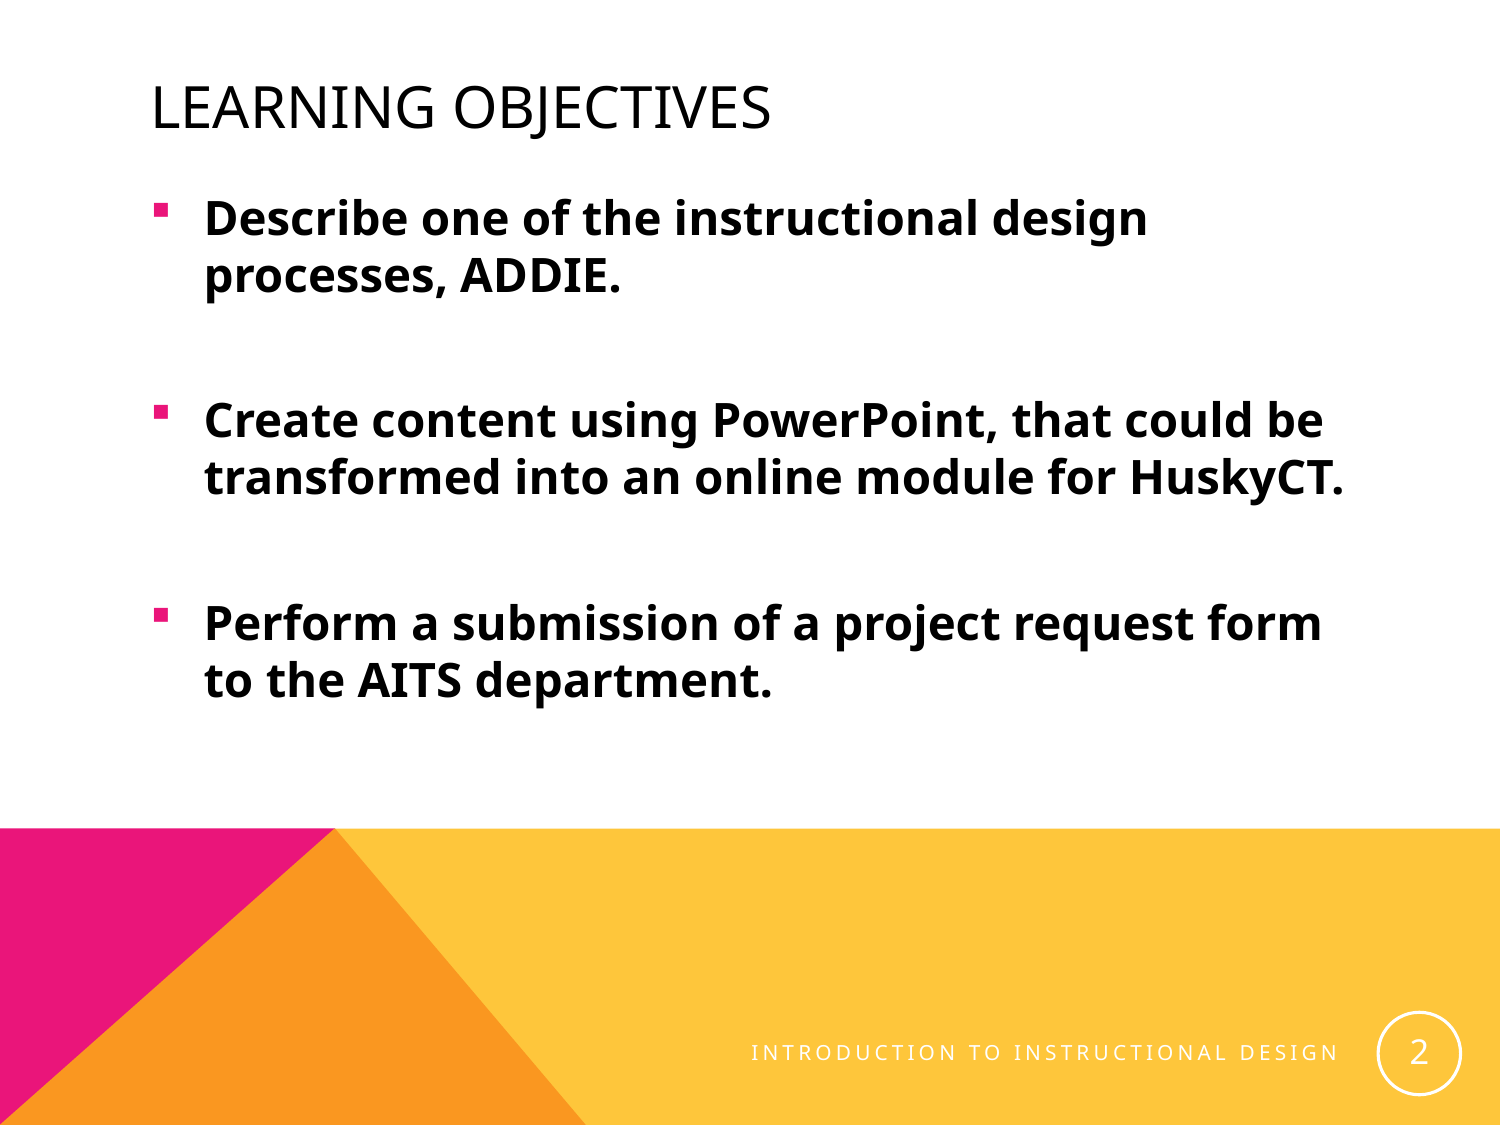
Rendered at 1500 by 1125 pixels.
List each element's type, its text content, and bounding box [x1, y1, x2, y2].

title Learning Objectives [135, 60, 1369, 150]
footer Introduction to instructional design [577, 1031, 1352, 1076]
slide_number 2 [1376, 1010, 1463, 1097]
list Describe one of the instructional design processes, ADDIE. Create content using PowerPoint, that could be transformed into an online module for HuskyCT. Perform a submission of a project request form to the AITS department. [135, 180, 1369, 768]
